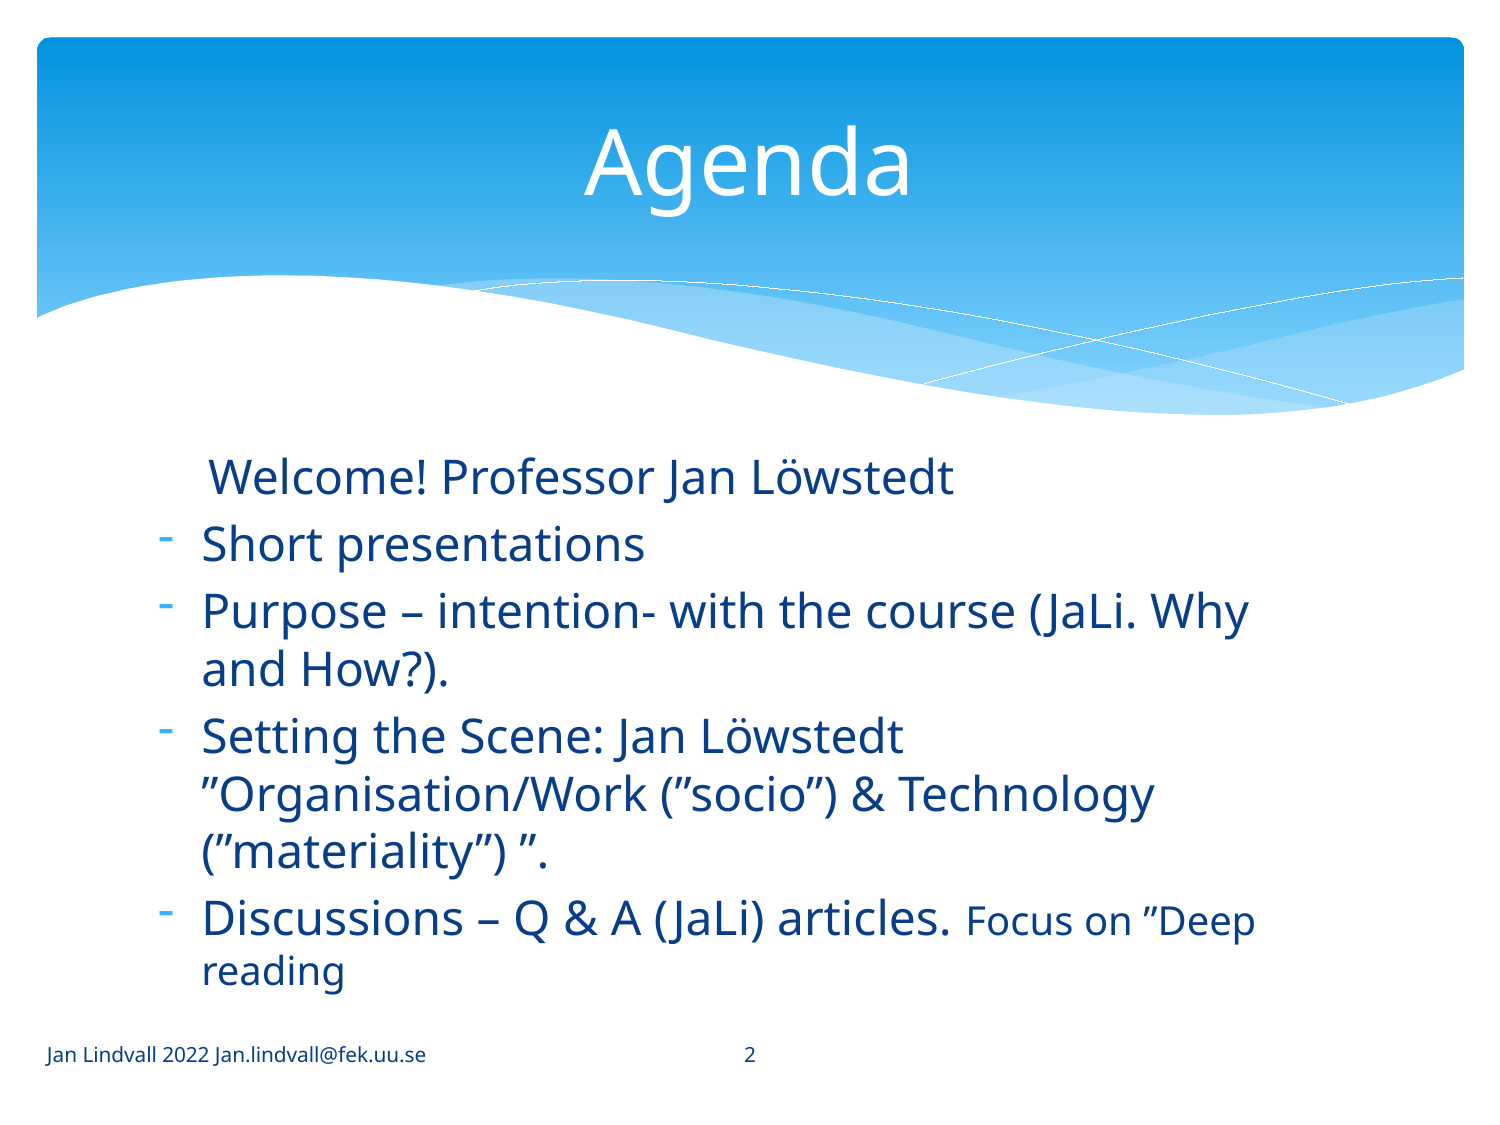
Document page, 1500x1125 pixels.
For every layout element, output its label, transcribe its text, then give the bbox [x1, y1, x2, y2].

footer Jan Lindvall 2022 Jan.lindvall@fek.uu.se [31, 1025, 653, 1086]
list Welcome! Professor Jan Löwstedt Short presentations Purpose – intention- with the course (JaLi. Why and How?). Setting the Scene: Jan Löwstedt ”Organisation/Work (”socio”) & Technology (”materiality”) ”. Discussions – Q & A (JaLi) articles. Focus on ”Deep reading [143, 438, 1359, 1005]
title Agenda [75, 55, 1425, 261]
slide_number 2 [654, 1025, 846, 1086]
